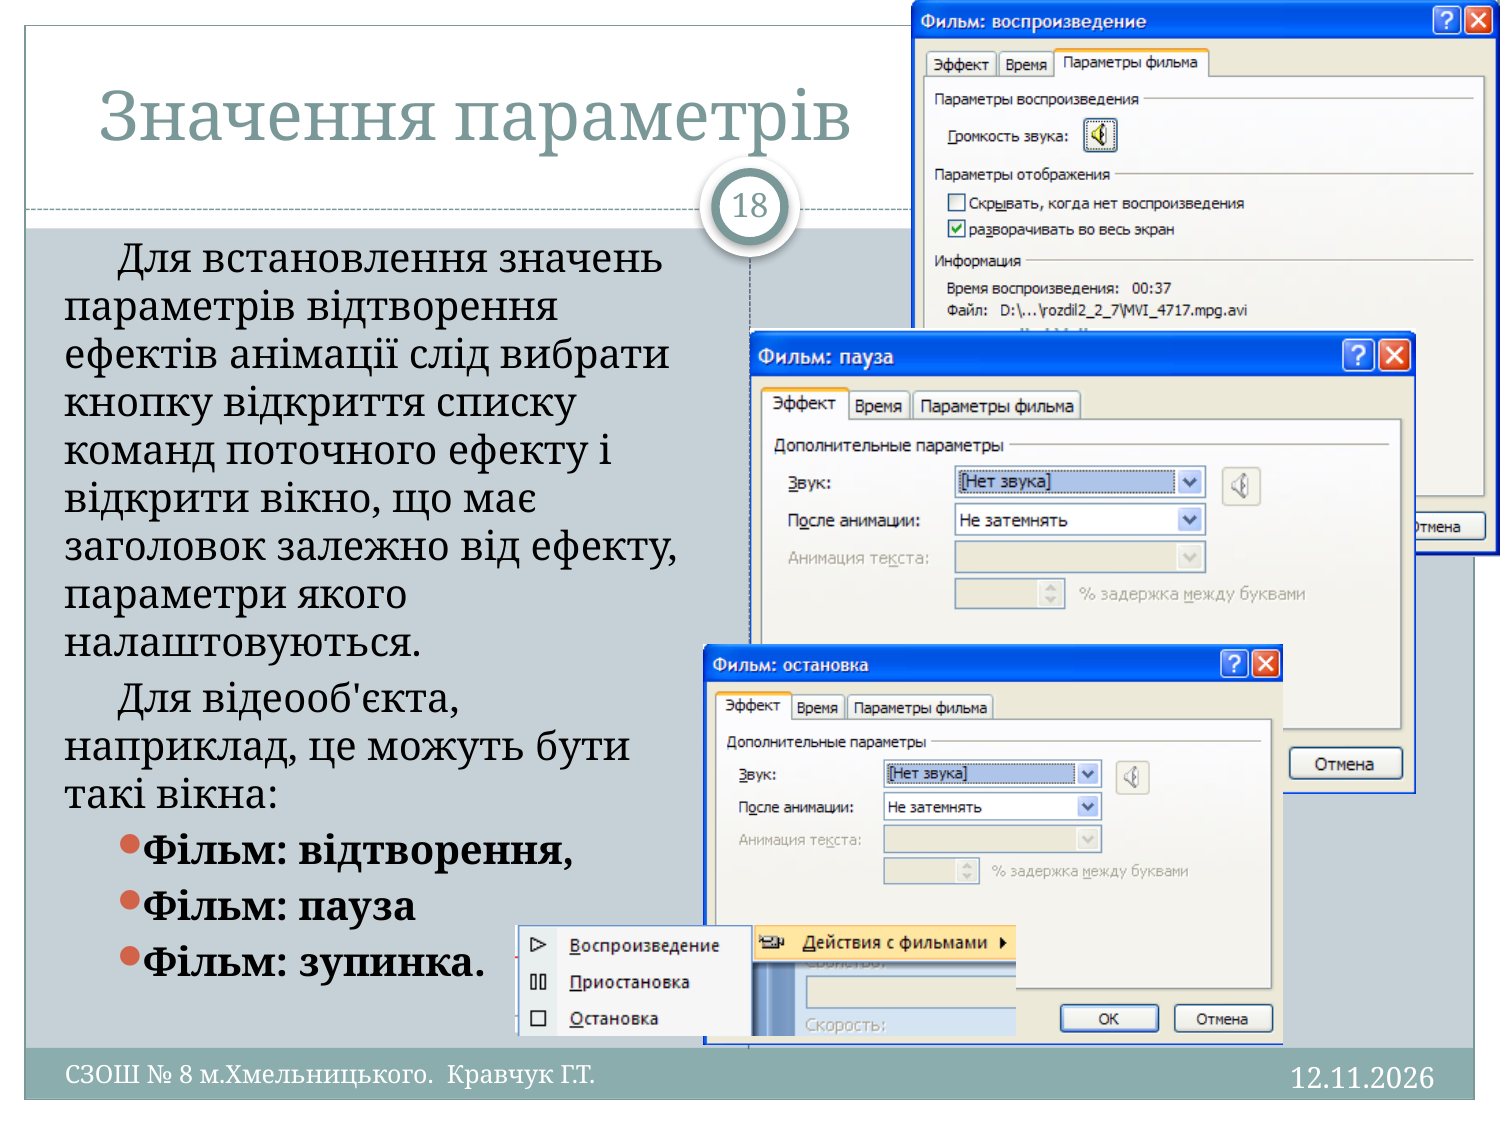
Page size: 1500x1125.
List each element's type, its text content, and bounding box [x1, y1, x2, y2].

list Для встановлення значень параметрів відтворення ефектів анімації слід вибрати кнопку відкриття списку команд поточного ефекту і відкрити вікно, що має заголовок залежно від ефекту, параметри якого налаштовуються. Для відеооб'єкта, наприклад, це можуть бути такі вікна: Фільм: відтворення, Фільм: пауза Фільм: зупинка. [49, 224, 712, 993]
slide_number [950, 1051, 1450, 1112]
footer СЗОШ № 8 м.Хмельницького. Кравчук Г.Т. [50, 1051, 638, 1112]
title Значення параметрів [49, 37, 903, 162]
picture [515, 327, 1416, 1046]
slide_number 18 [712, 170, 788, 243]
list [911, 0, 1500, 557]
